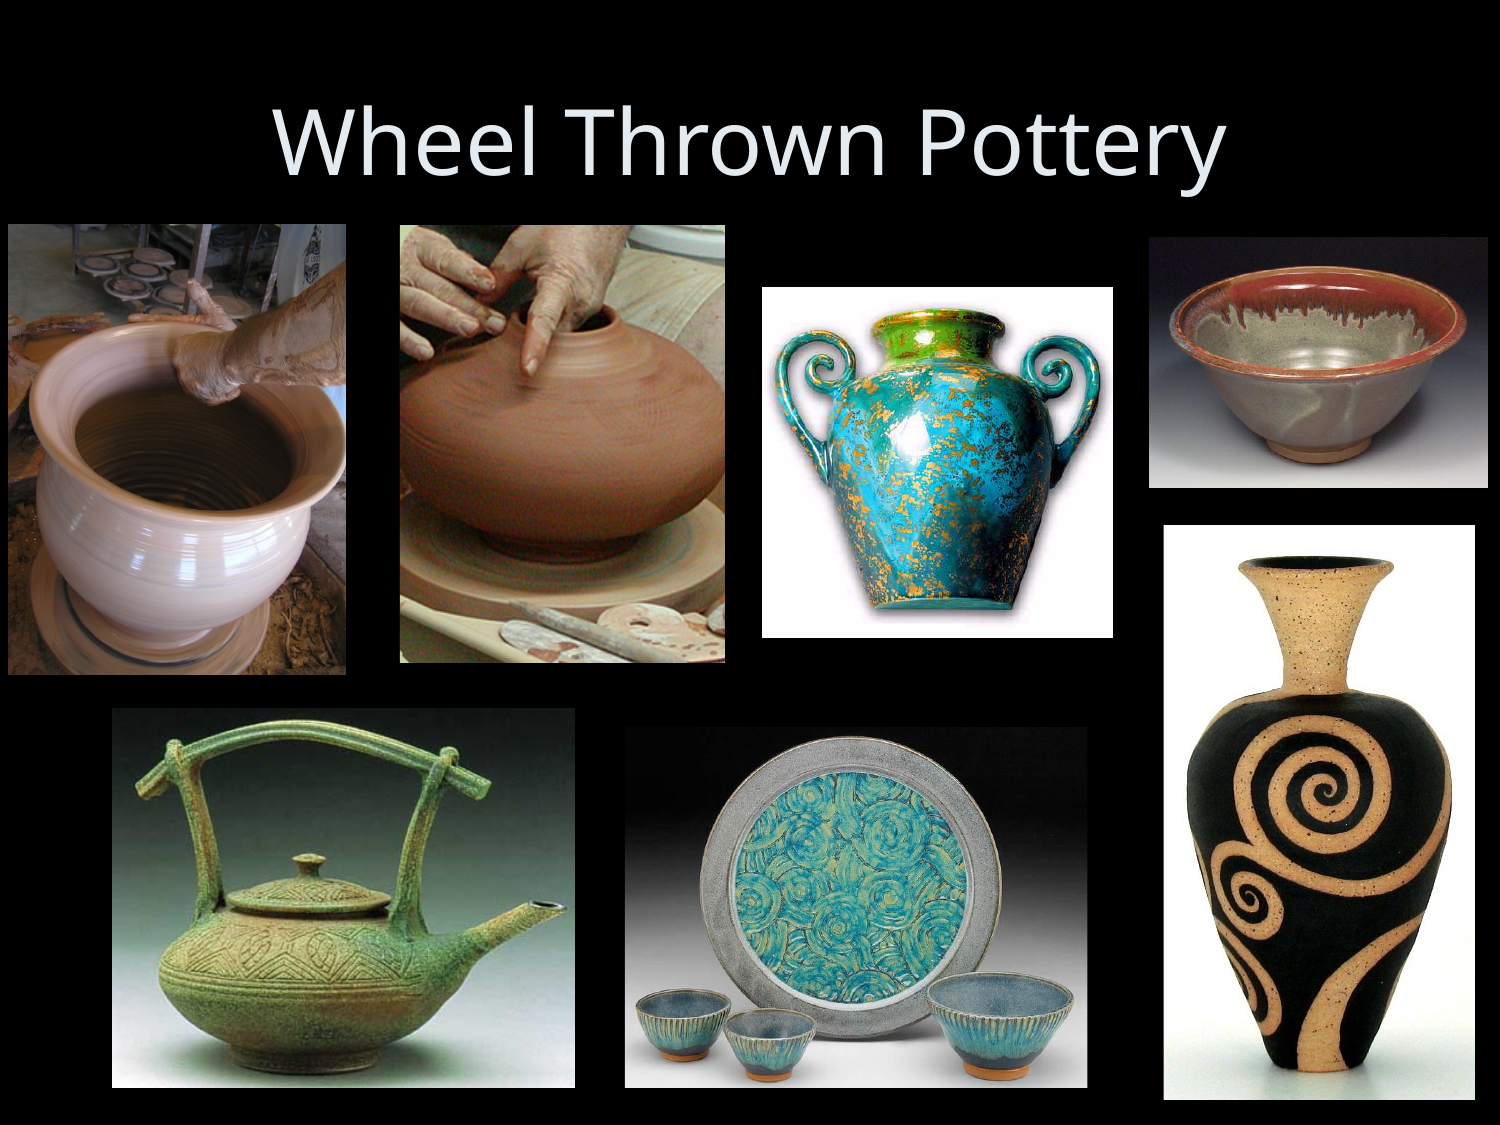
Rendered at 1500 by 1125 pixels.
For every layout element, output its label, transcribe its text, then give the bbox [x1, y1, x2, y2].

picture [8, 224, 346, 676]
picture [624, 727, 1088, 1088]
picture [399, 224, 726, 663]
title Wheel Thrown Pottery [75, 45, 1425, 233]
picture [762, 287, 1113, 638]
picture [112, 708, 576, 1088]
picture [1149, 237, 1488, 489]
picture [1163, 524, 1476, 1101]
